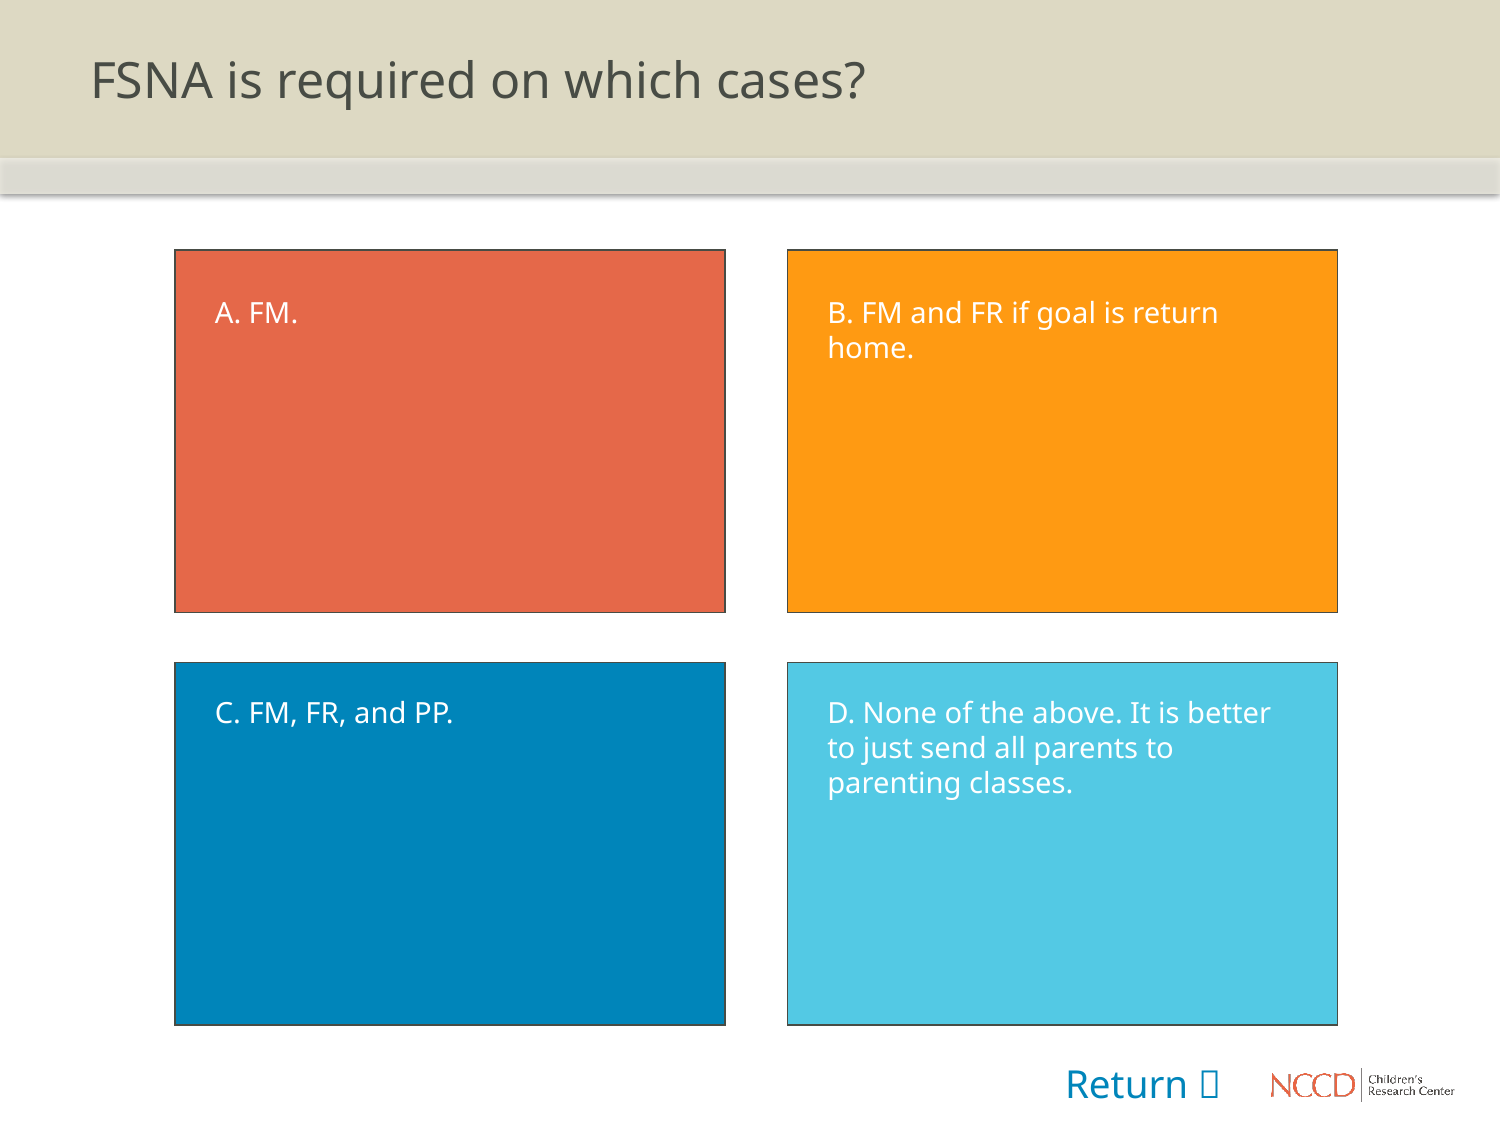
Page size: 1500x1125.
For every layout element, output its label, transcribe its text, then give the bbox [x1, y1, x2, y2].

text_box [787, 662, 1338, 1025]
text_box D. None of the above. It is better to just send all parents to parenting classes. [812, 687, 1313, 808]
title FSNA is required on which cases? [75, 0, 1425, 158]
text_box C. FM, FR, and PP. [200, 687, 688, 738]
text_box B. FM and FR if goal is return home. [812, 287, 1288, 373]
text_box Return  [1050, 1050, 1238, 1123]
text_box [787, 249, 1338, 613]
text_box [174, 662, 725, 1025]
picture [1271, 1066, 1455, 1103]
text_box A. FM. [199, 287, 650, 338]
text_box [174, 249, 725, 613]
